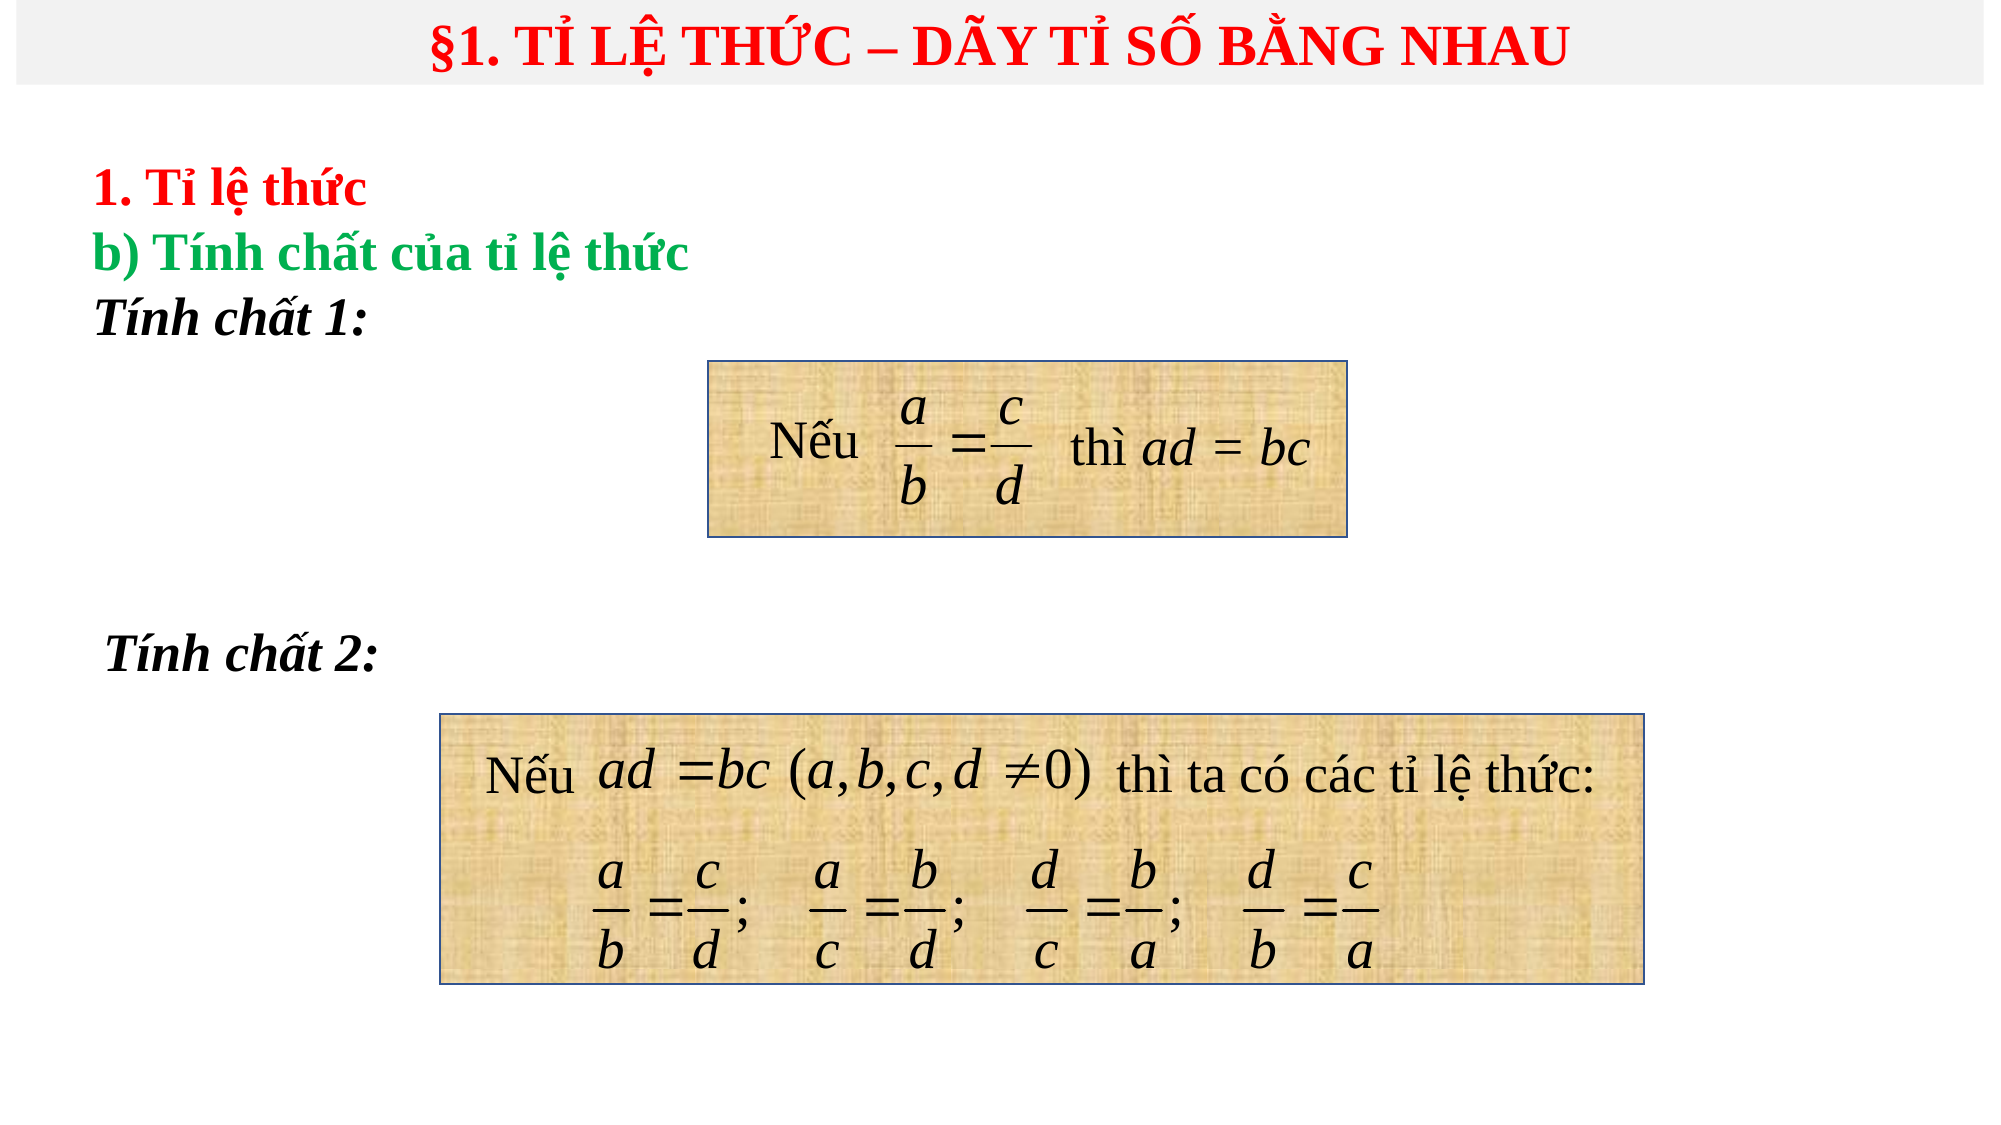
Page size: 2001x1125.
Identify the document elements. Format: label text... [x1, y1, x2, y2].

text_box 1. Tỉ lệ thức b) Tính chất của tỉ lệ thức Tính chất 1: [77, 144, 1078, 354]
text_box §1. TỈ LỆ THỨC – DÃY TỈ SỐ BẰNG NHAU [16, 0, 1984, 85]
text_box Tính chất 2: [88, 609, 410, 690]
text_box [707, 360, 1371, 538]
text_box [469, 730, 1615, 981]
text_box [439, 713, 1645, 985]
